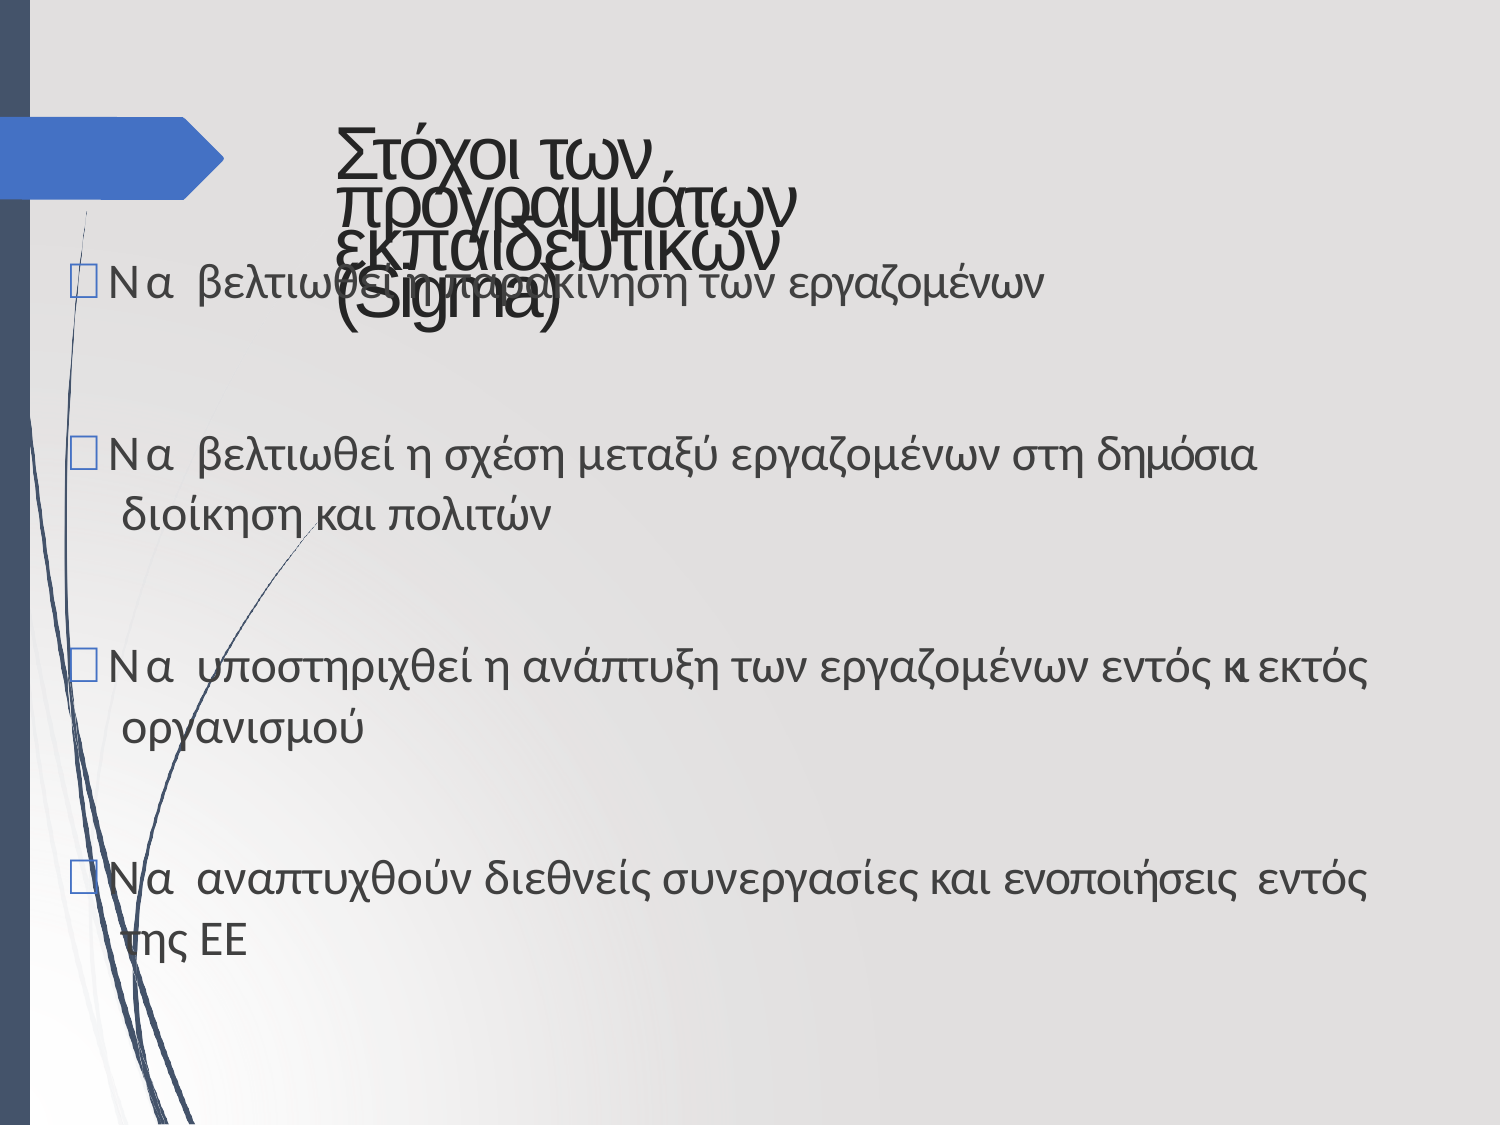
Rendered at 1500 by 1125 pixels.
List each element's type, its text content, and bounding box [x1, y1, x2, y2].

title Στόχοι των εκπαιδευτικών [332, 102, 1124, 246]
picture [30, 0, 1500, 1125]
text_box Να βελτιωθεί η σχέση μεταξύ εργαζομένων στη δημόσια διοίκηση και πολιτών Να υποστηριχθεί η ανάπτυξη των εργαζομένων εντός κι εκτός οργανισμού Να αναπτυχθούν διεθνείς συνεργασίες και ενοποιήσεις εντός της ΕΕ [62, 409, 1425, 966]
text_box προγραμμάτων (Sigma) [332, 149, 1043, 246]
text_box προγραμμάτων (Sigma) [332, 309, 1043, 333]
text_box Να βελτιωθεί η παρακίνηση των εργαζομένων [62, 246, 1184, 309]
